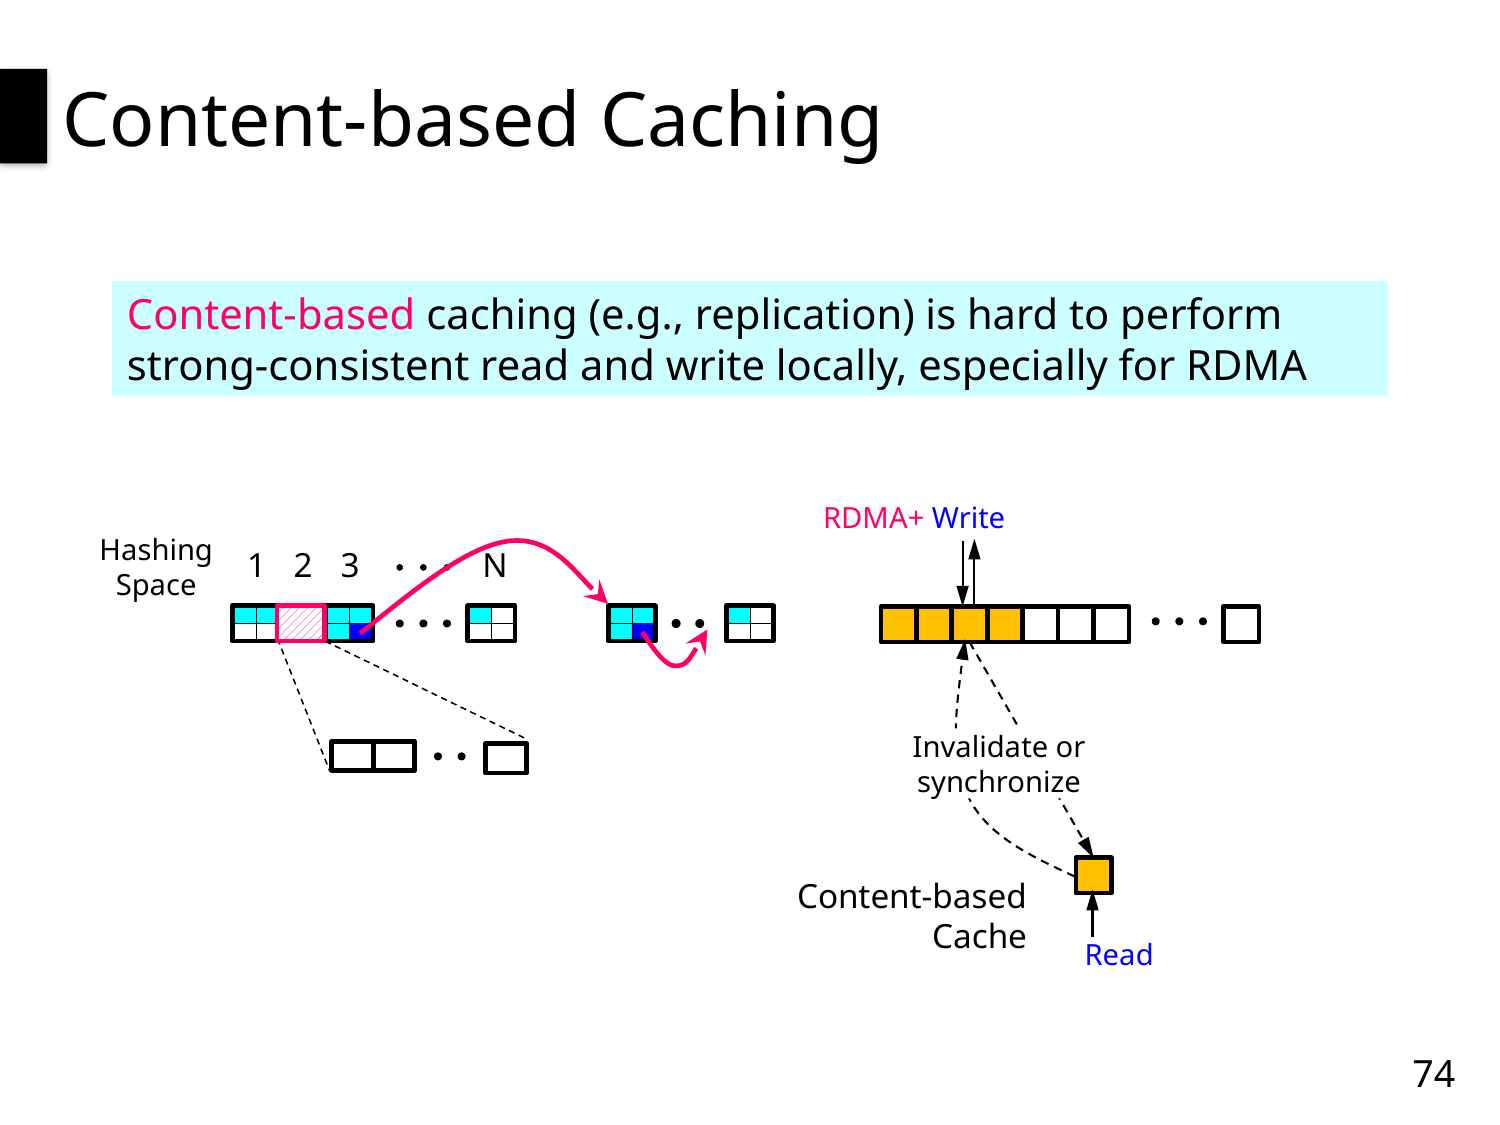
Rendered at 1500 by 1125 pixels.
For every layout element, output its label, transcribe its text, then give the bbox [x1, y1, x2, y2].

text_box Content-based caching (e.g., replication) is hard to perform strong-consistent read and write locally, especially for RDMA [112, 280, 1388, 396]
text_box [324, 641, 526, 739]
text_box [232, 605, 374, 642]
text_box 2 [282, 545, 328, 584]
text_box [955, 651, 964, 728]
text_box 3 [328, 545, 375, 584]
text_box [442, 562, 451, 569]
text_box 1 [230, 545, 282, 584]
text_box [1074, 856, 1113, 895]
text_box Read [1051, 928, 1187, 979]
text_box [969, 641, 1094, 858]
text_box [694, 618, 705, 629]
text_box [467, 605, 516, 639]
text_box [652, 629, 708, 667]
title Content-based Caching [47, 0, 1500, 233]
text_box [607, 605, 656, 642]
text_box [726, 605, 774, 642]
text_box Write [951, 491, 1022, 542]
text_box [880, 606, 1260, 643]
text_box [418, 562, 429, 573]
text_box [671, 618, 682, 629]
text_box [394, 562, 405, 573]
text_box [0, 68, 47, 164]
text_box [277, 638, 331, 772]
text_box Hashing Space [81, 523, 232, 609]
text_box [1052, 867, 1076, 878]
slide_number 74 [1387, 1045, 1471, 1106]
text_box RDMA+ [797, 491, 951, 542]
text_box N [466, 544, 489, 554]
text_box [334, 743, 527, 774]
text_box Content-based Cache [753, 868, 1042, 963]
text_box [379, 539, 609, 632]
text_box [442, 623, 452, 629]
text_box Invalidate or synchronize [905, 728, 964, 799]
